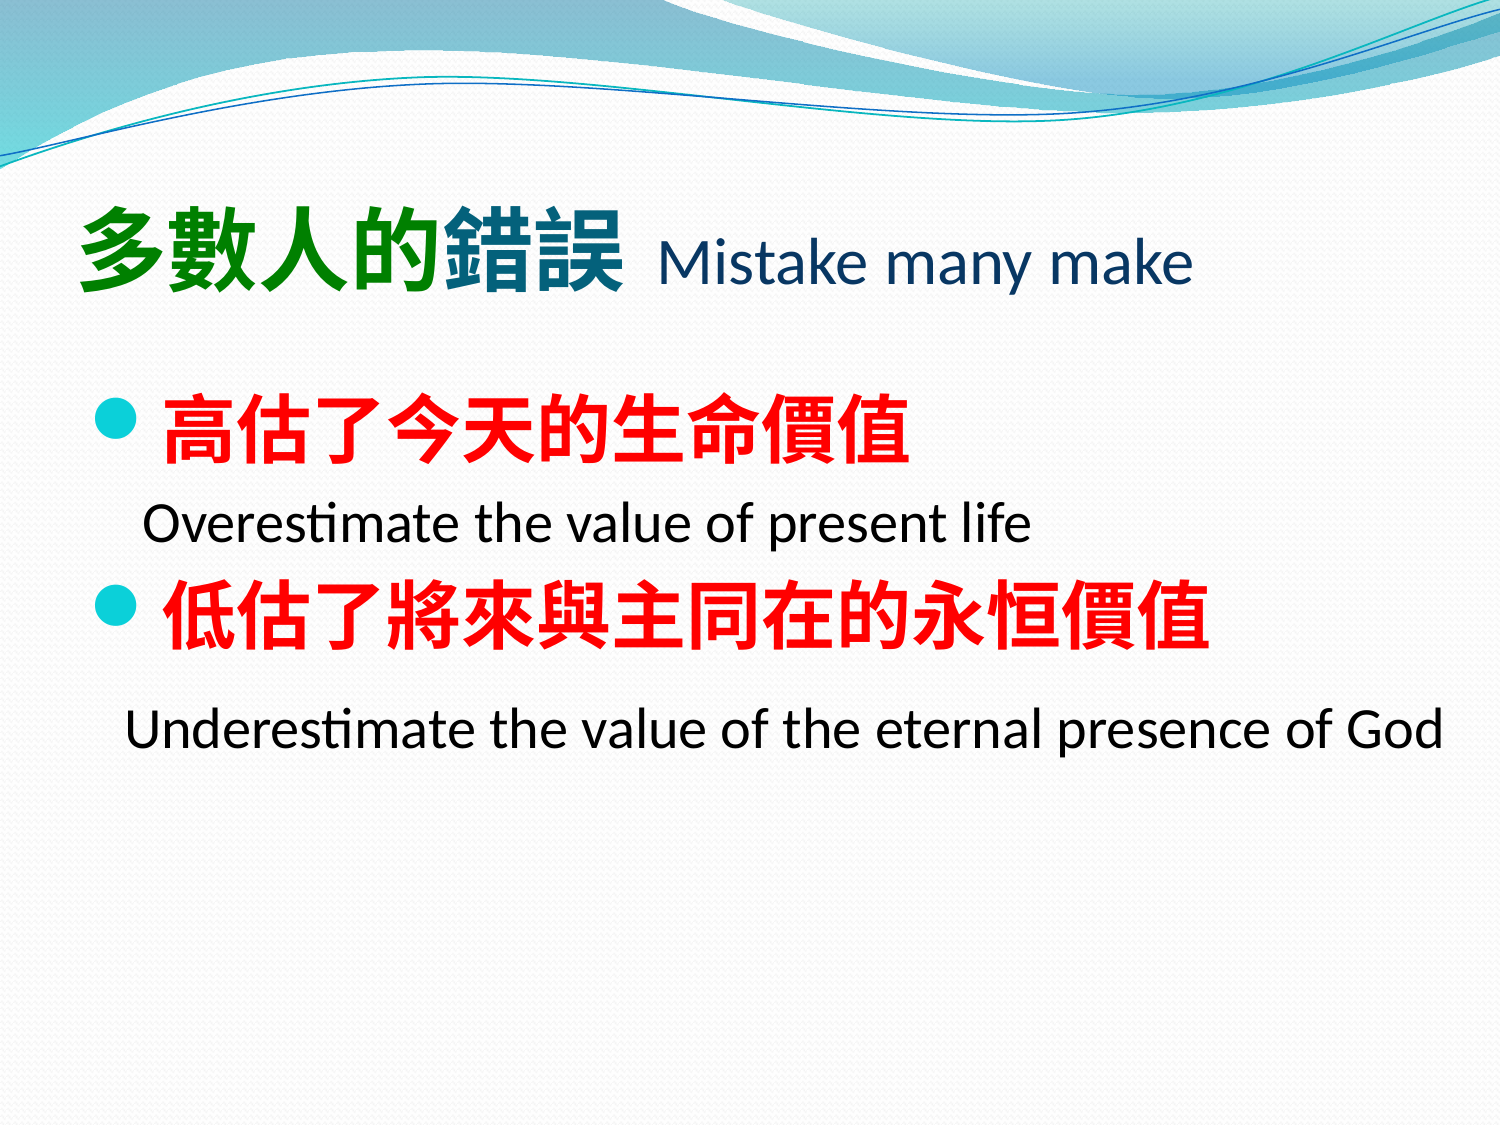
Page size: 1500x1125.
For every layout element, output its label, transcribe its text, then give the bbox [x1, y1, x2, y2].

list 高估了今天的生命價值 Overestimate the value of present life 低估了將來與主同在的永恒價值 Underestimate the value of the eternal presence of God [75, 375, 1500, 1038]
title 多數人的錯誤 Mistake many make [75, 115, 1425, 303]
